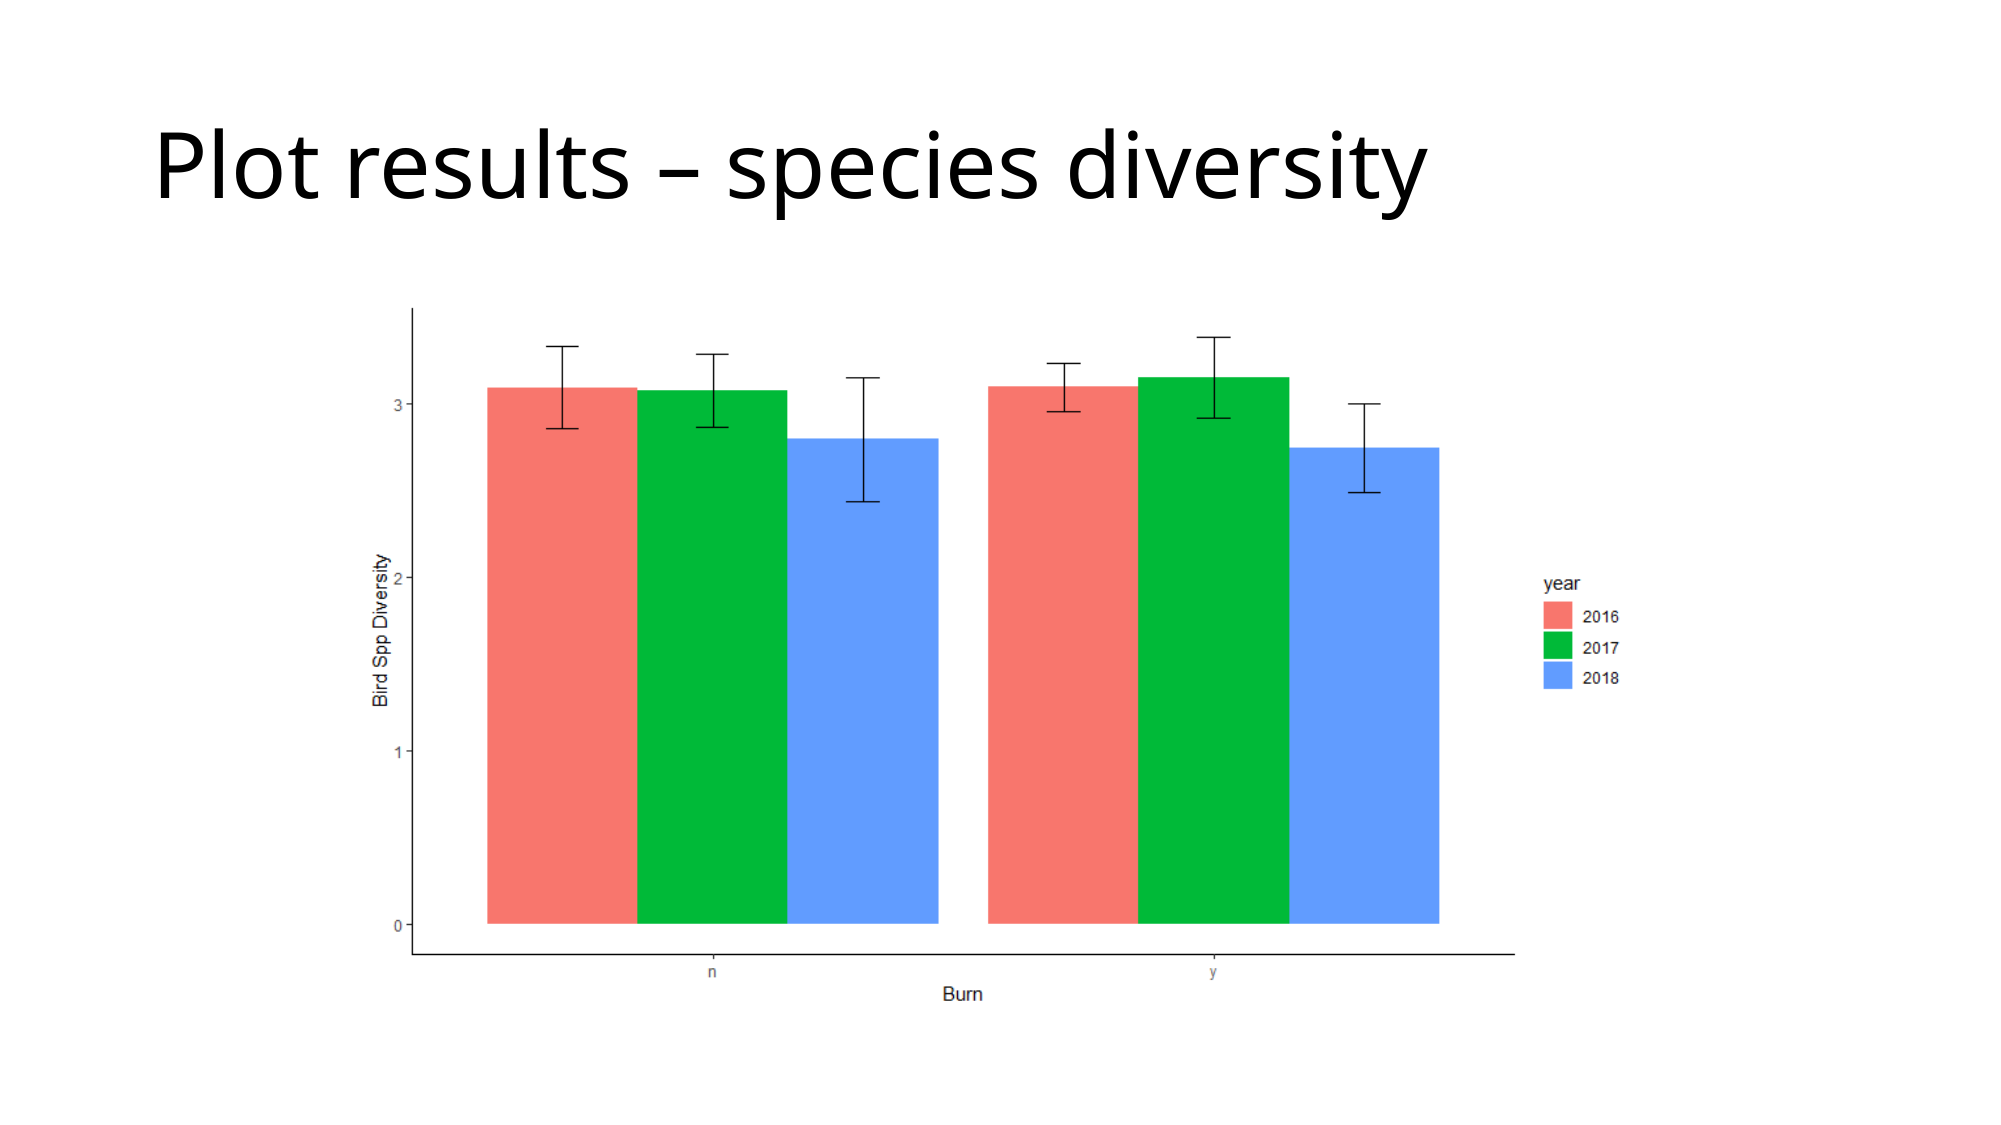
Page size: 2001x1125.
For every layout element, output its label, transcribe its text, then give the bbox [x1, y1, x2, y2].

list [361, 299, 1639, 1014]
title Plot results – species diversity [137, 59, 1863, 278]
